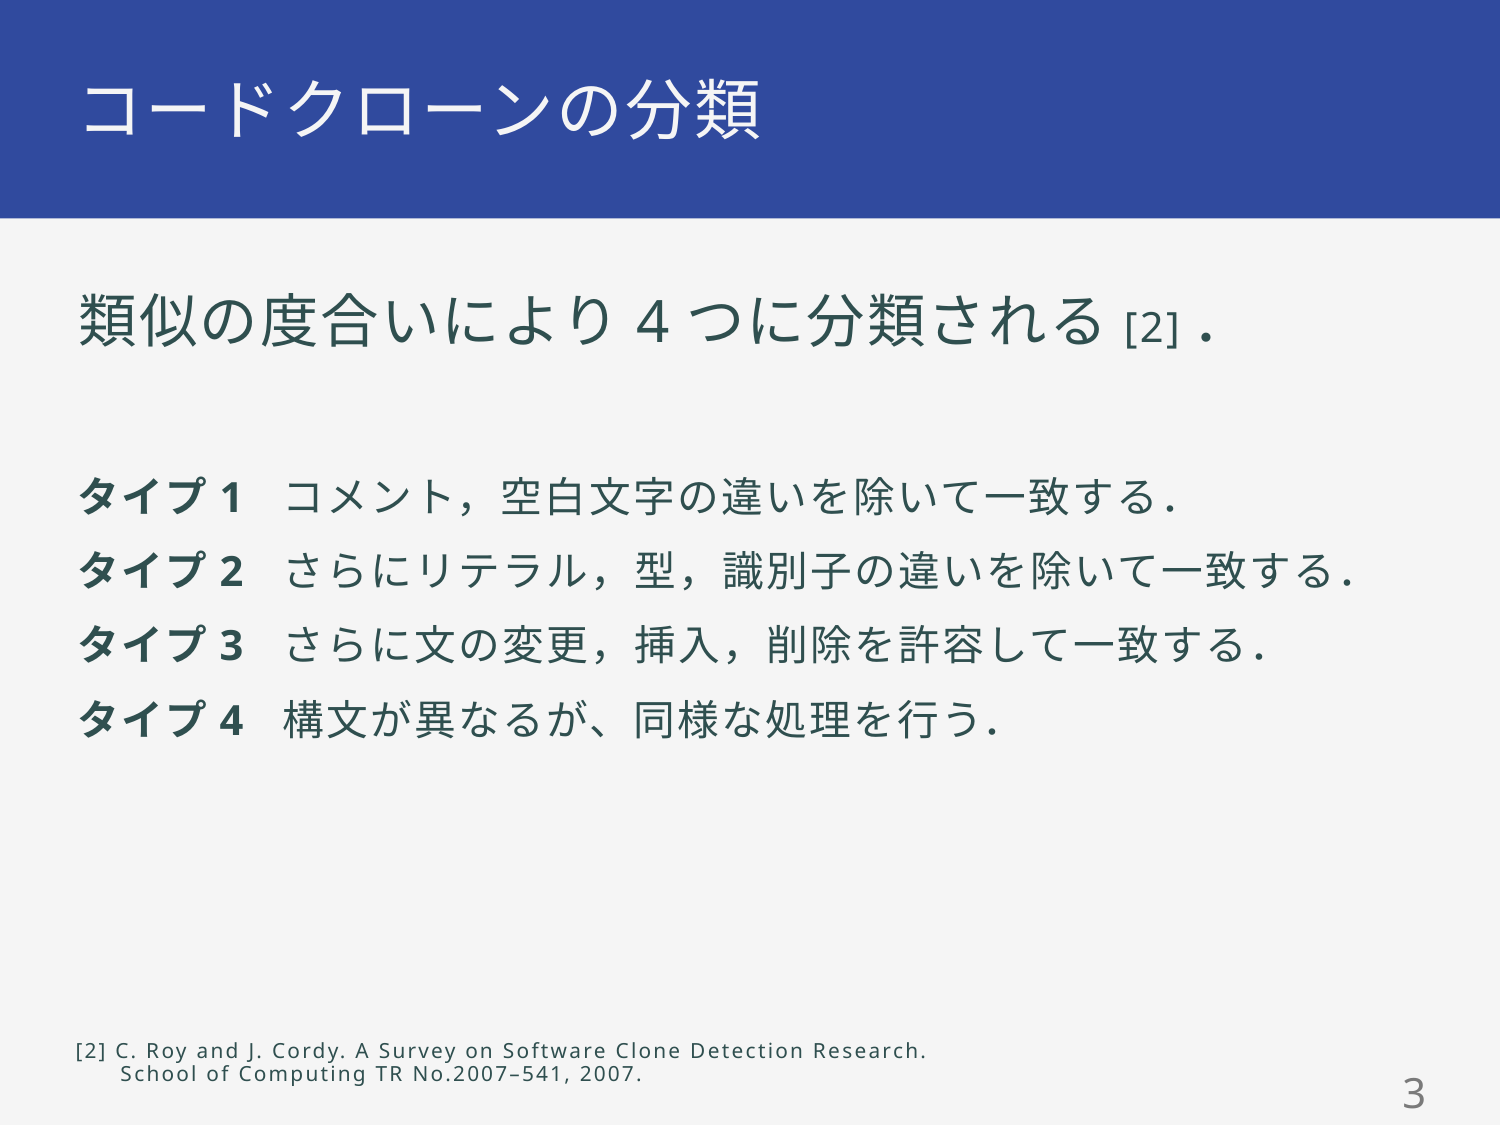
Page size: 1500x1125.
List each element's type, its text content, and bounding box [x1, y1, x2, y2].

list 類似の度合いにより4つに分類される[2]． タイプ1 コメント，空白文字の違いを除いて一致する． タイプ2 さらにリテラル，型，識別子の違いを除いて一致する． タイプ3 さらに文の変更，挿入，削除を許容して一致する． タイプ4 構文が異なるが、同様な処理を行う． [2] C. Roy and J. Cordy. A Survey on Software Clone Detection Research. School of Computing TR No.2007–541, 2007. [64, 283, 1435, 1060]
title コードクローンの分類 [64, 64, 1435, 154]
slide_number 2 [1097, 1065, 1435, 1125]
